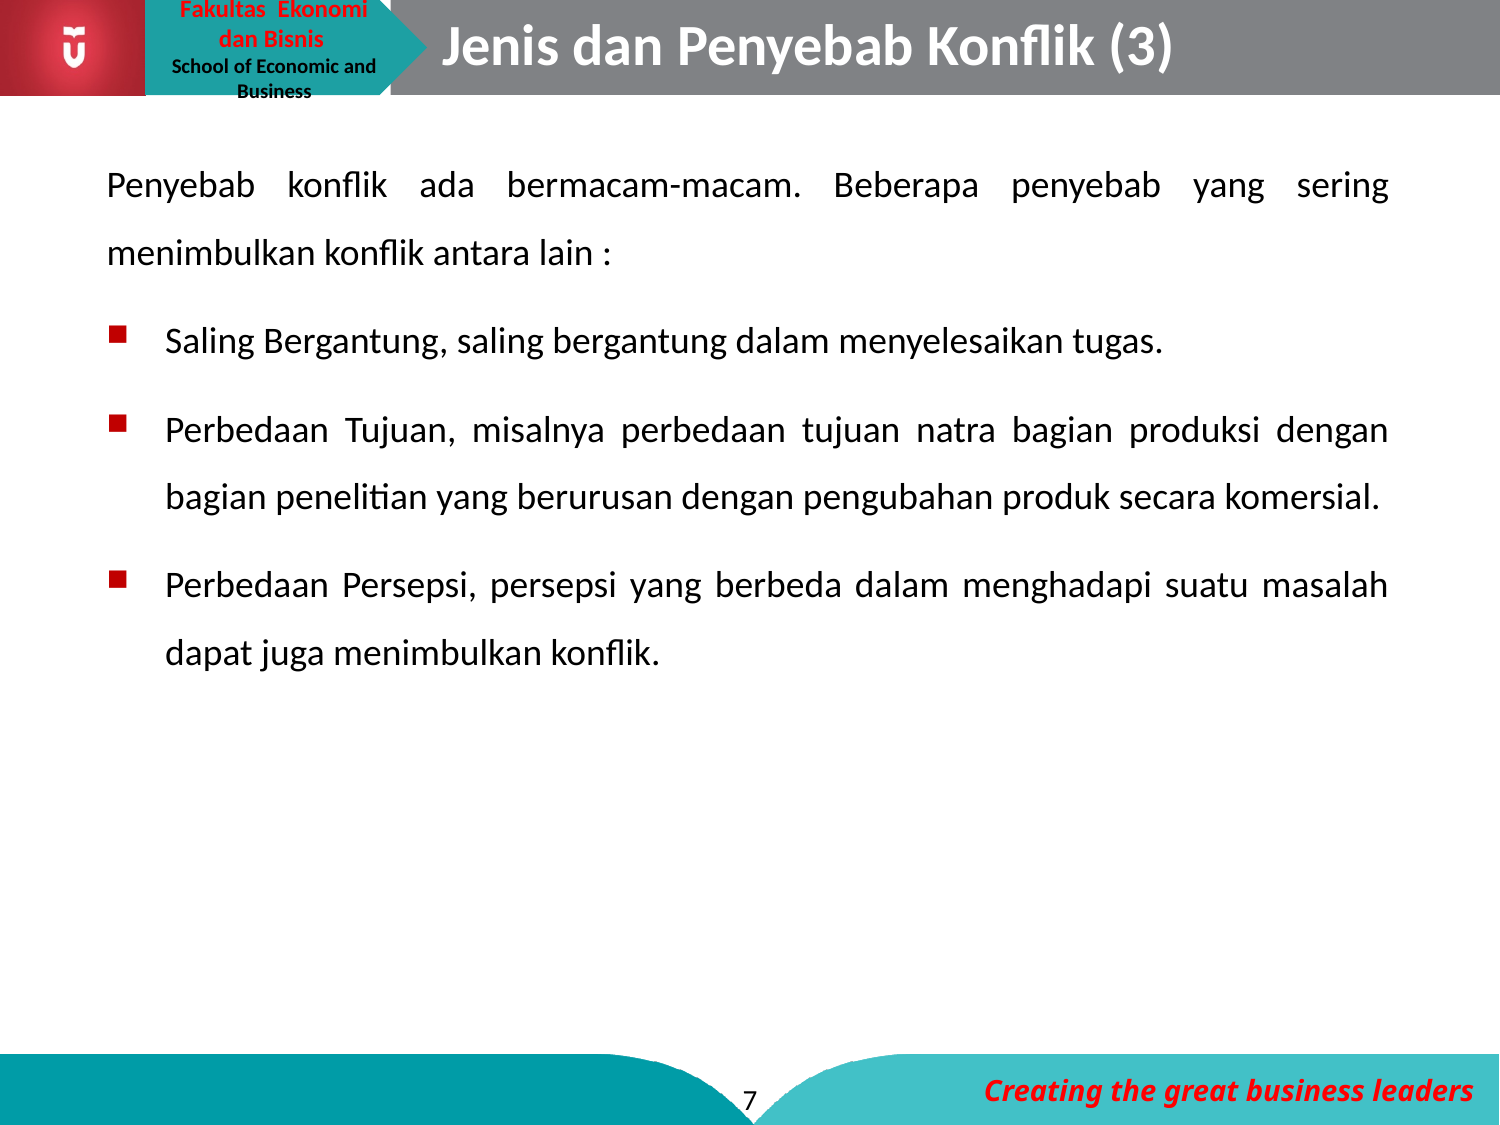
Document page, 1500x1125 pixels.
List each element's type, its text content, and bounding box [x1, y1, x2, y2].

picture [0, 0, 145, 96]
list Penyebab konflik ada bermacam-macam. Beberapa penyebab yang sering menimbulkan konflik antara lain : Saling Bergantung, saling bergantung dalam menyelesaikan tugas. Perbedaan Tujuan, misalnya perbedaan tujuan natra bagian produksi dengan bagian penelitian yang berurusan dengan pengubahan produk secara komersial. Perbedaan Persepsi, persepsi yang berbeda dalam menghadapi suatu masalah dapat juga menimbulkan konflik. [91, 130, 1406, 1055]
picture [0, 1054, 1499, 1125]
title Jenis dan Penyebab Konflik (3) [427, 0, 1500, 95]
